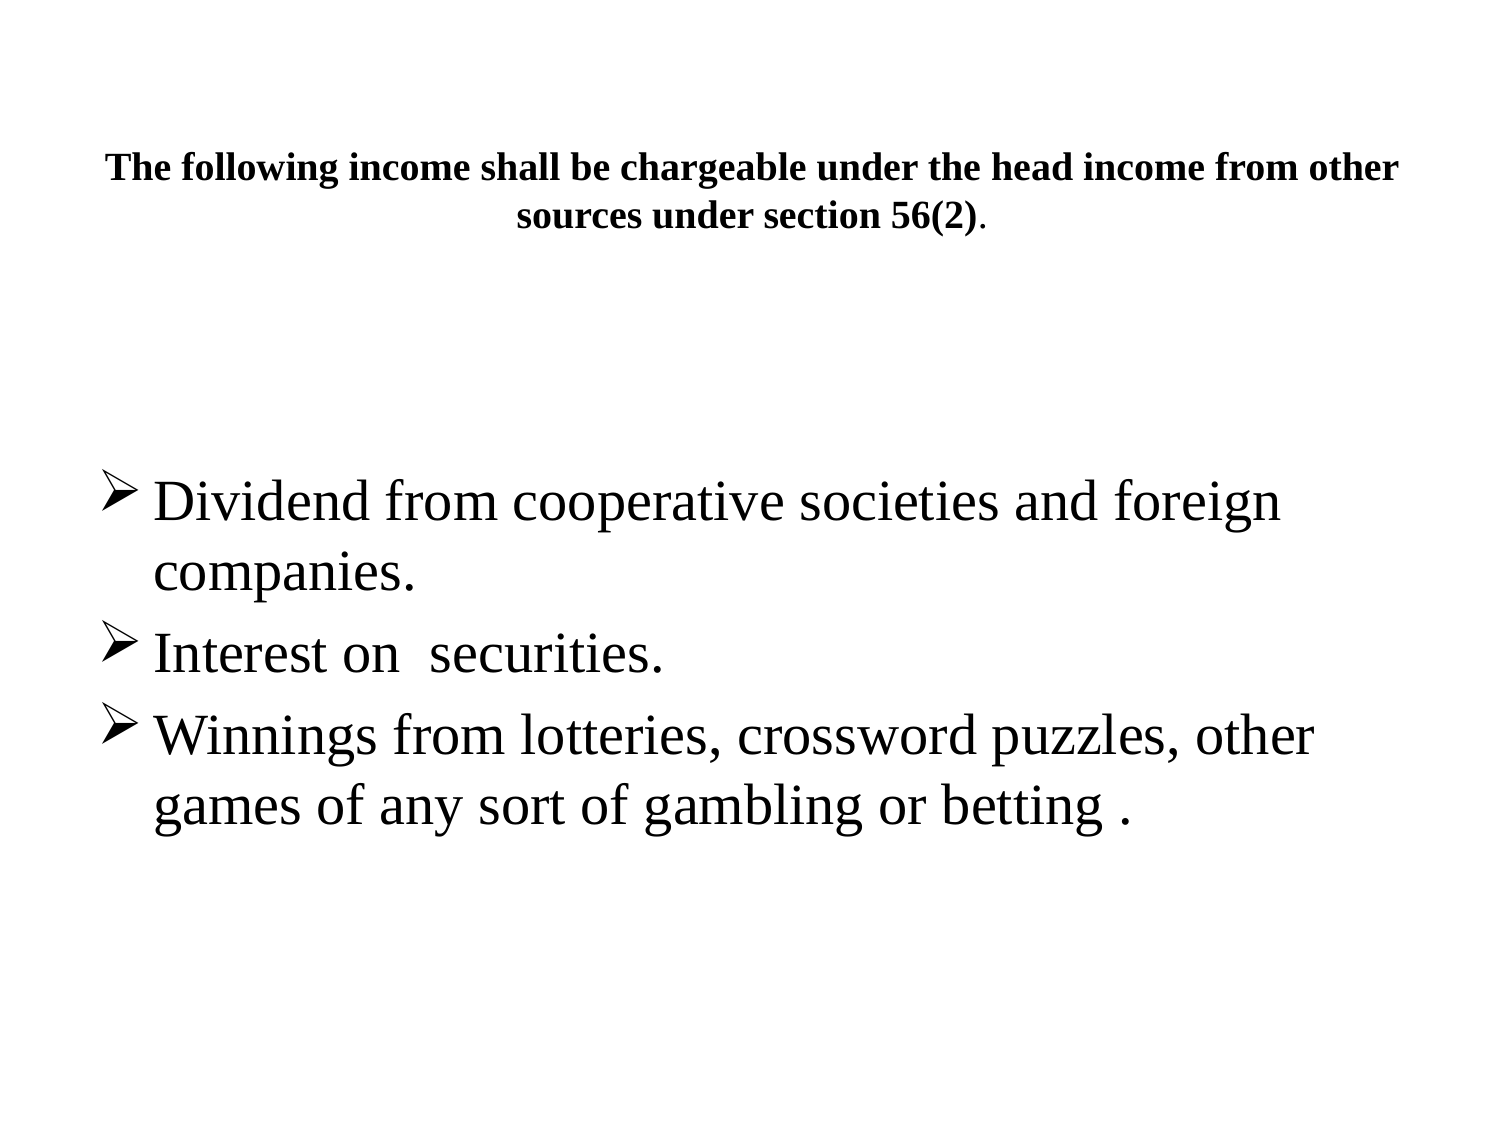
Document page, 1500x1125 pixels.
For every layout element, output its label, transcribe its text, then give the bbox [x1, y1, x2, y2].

list Dividend from cooperative societies and foreign companies. Interest on securities. Winnings from lotteries, crossword puzzles, other games of any sort of gambling or betting . [82, 363, 1425, 1005]
title The following income shall be chargeable under the head income from other sources under section 56(2). [75, 45, 1430, 293]
